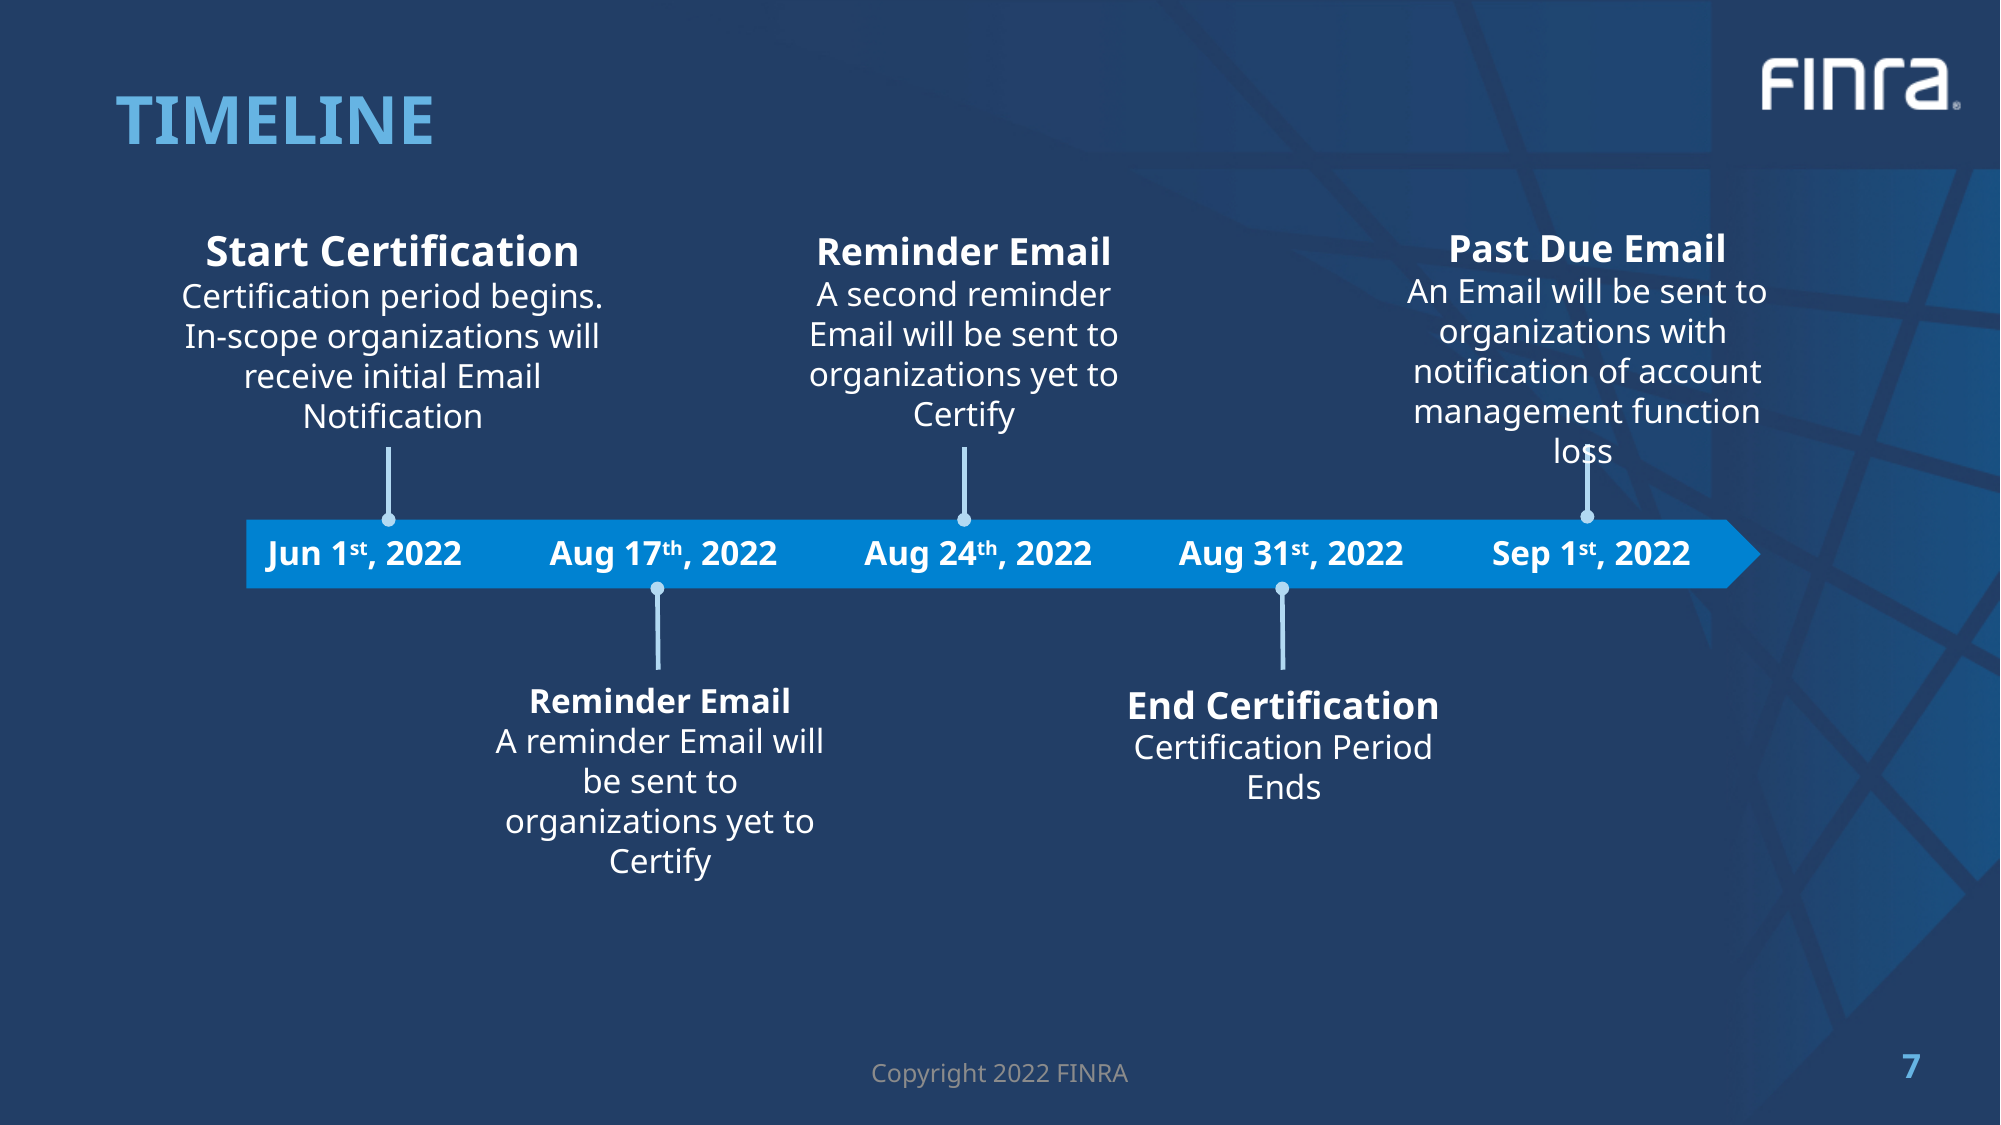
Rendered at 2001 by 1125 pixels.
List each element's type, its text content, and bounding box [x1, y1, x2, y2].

footer Copyright 2022 FINRA [662, 1042, 1338, 1103]
text_box Aug 24th, 2022 [849, 525, 1107, 580]
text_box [149, 217, 636, 520]
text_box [469, 588, 852, 890]
title TIMELINE [101, 79, 1714, 183]
text_box [245, 518, 1763, 590]
text_box Aug 31st, 2022 [1164, 525, 1419, 580]
text_box Jun 1st, 2022 [252, 525, 477, 580]
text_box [773, 220, 1156, 520]
picture [0, 0, 2000, 1125]
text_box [1365, 217, 1810, 517]
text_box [1092, 588, 1475, 816]
text_box Aug 17th, 2022 [534, 525, 793, 580]
slide_number 6 [1415, 1033, 1937, 1103]
text_box Sep 1st, 2022 [1477, 525, 1706, 580]
